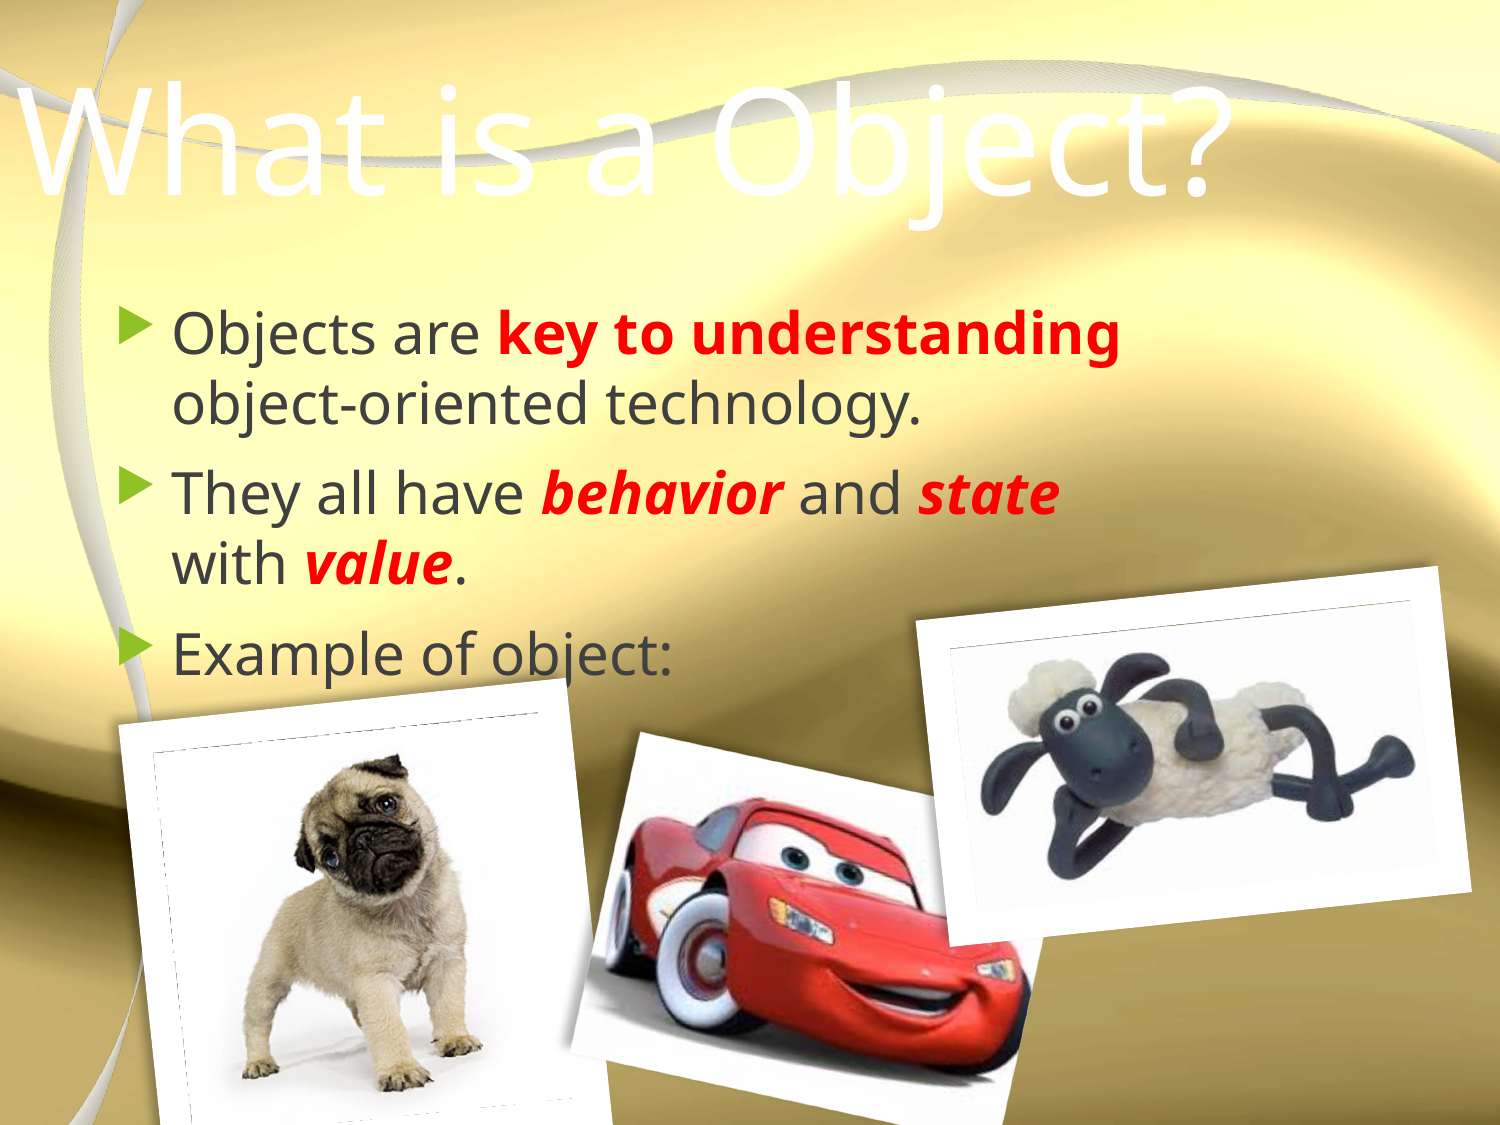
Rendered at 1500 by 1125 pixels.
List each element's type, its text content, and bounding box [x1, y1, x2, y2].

picture [153, 713, 578, 1125]
list Objects are key to understanding object-oriented technology. They all have behavior and state with value. Example of object: [99, 288, 1142, 926]
title What is a Object? [0, 37, 1500, 275]
picture [570, 601, 1437, 1125]
